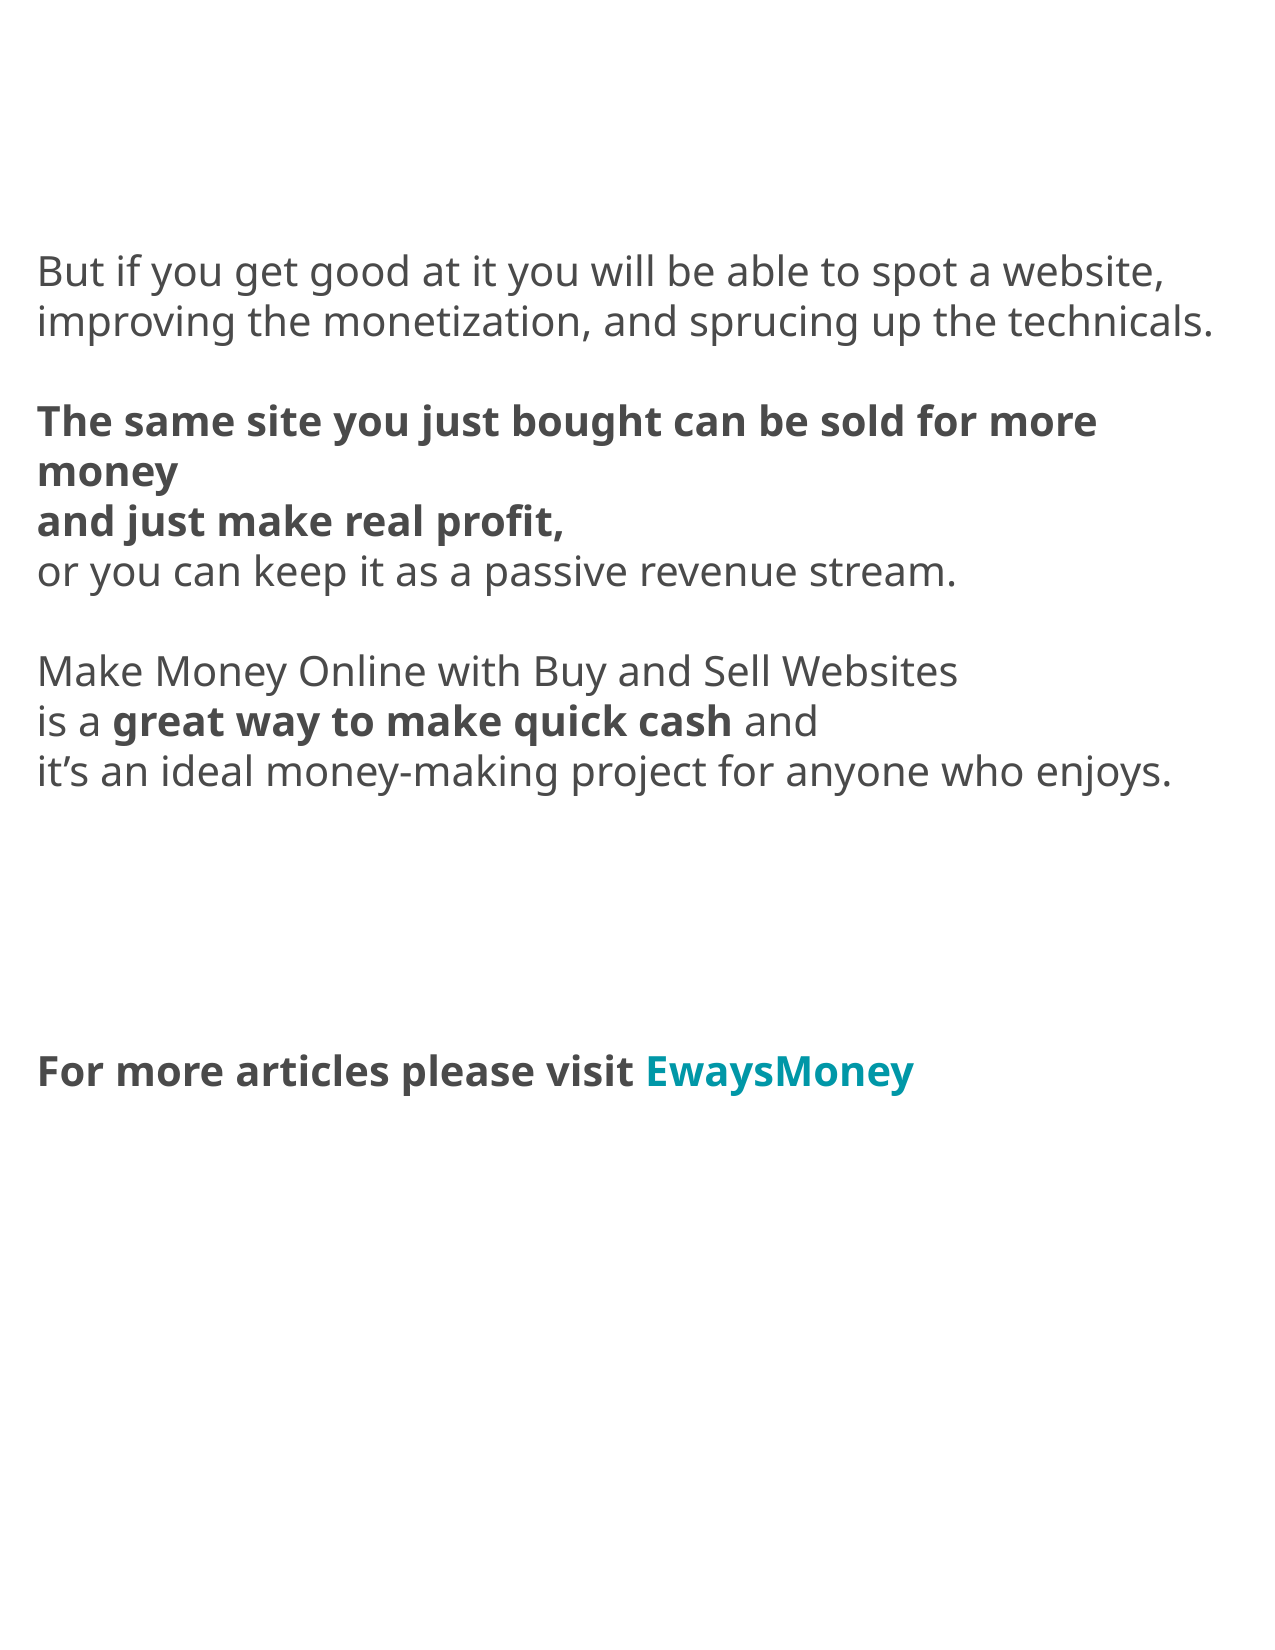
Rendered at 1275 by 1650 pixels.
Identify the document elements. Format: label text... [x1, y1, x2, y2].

text_box But if you get good at it you will be able to spot a website, improving the monetization, and sprucing up the technicals. The same site you just bought can be sold for more money and just make real profit, or you can keep it as a passive revenue stream. Make Money Online with Buy and Sell Websites is a great way to make quick cash and it’s an ideal money-making project for anyone who enjoys. For more articles please visit EwaysMoney [21, 237, 1254, 1160]
